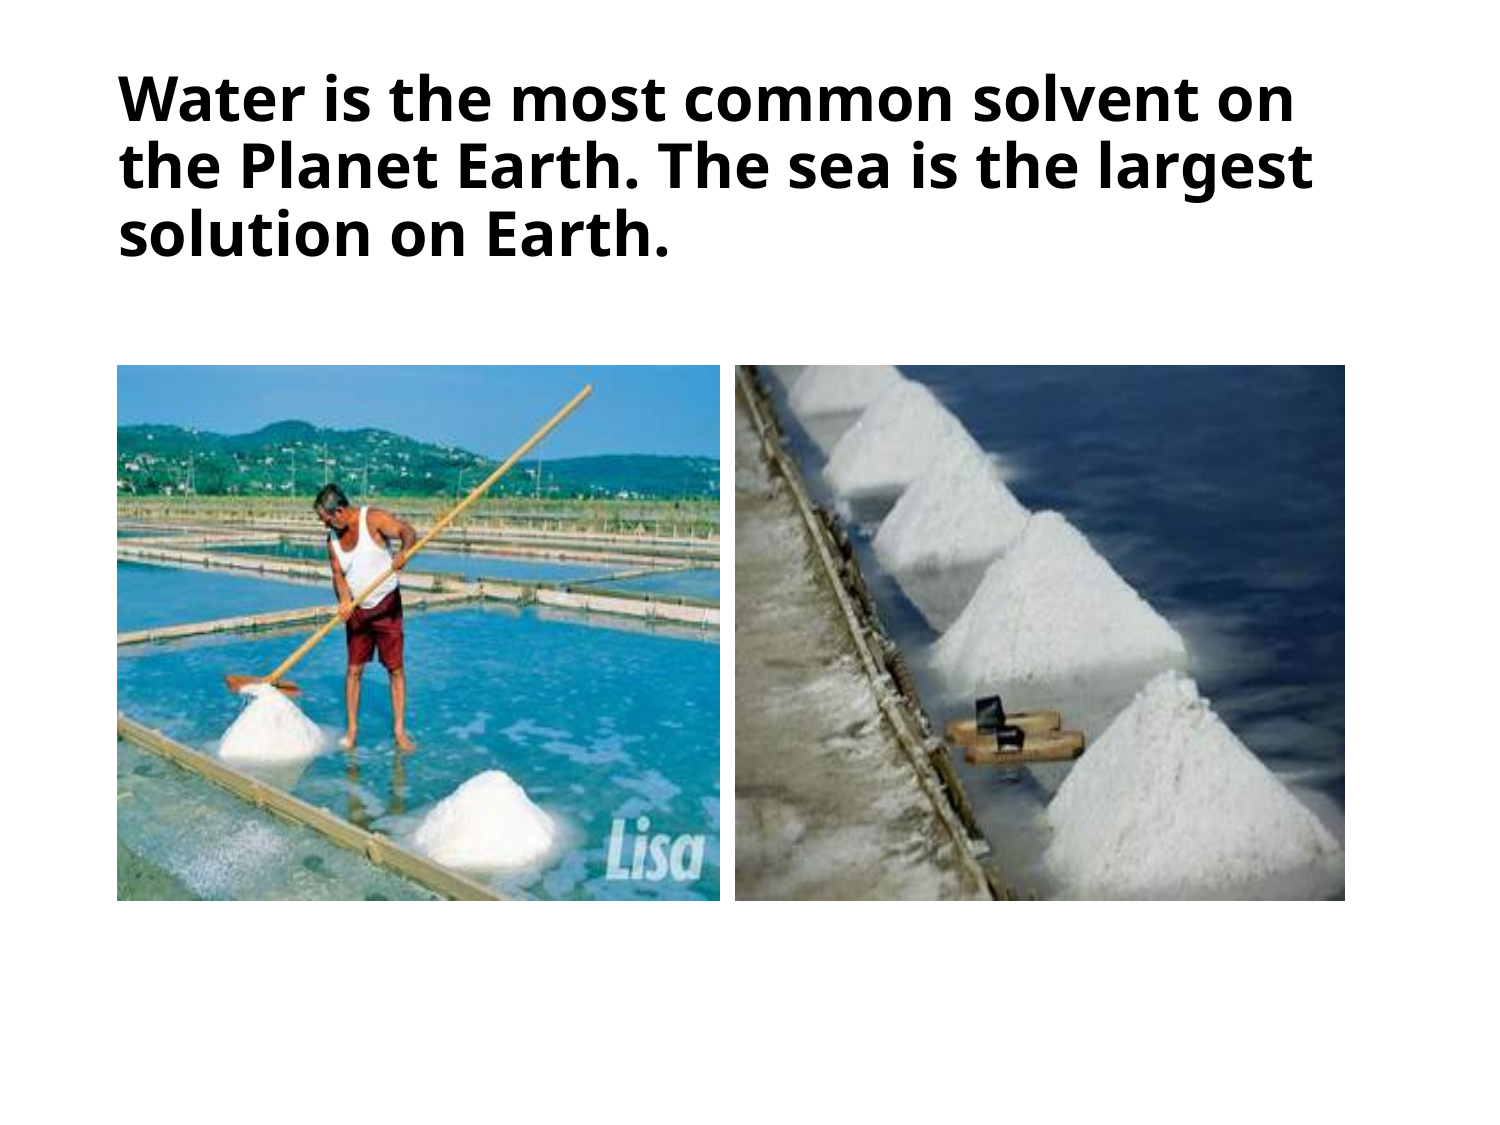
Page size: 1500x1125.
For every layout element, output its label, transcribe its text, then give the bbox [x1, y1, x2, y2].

title Water is the most common solvent on the Planet Earth. The sea is the largest solution on Earth. [103, 59, 1397, 278]
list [735, 365, 1345, 901]
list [117, 365, 720, 901]
